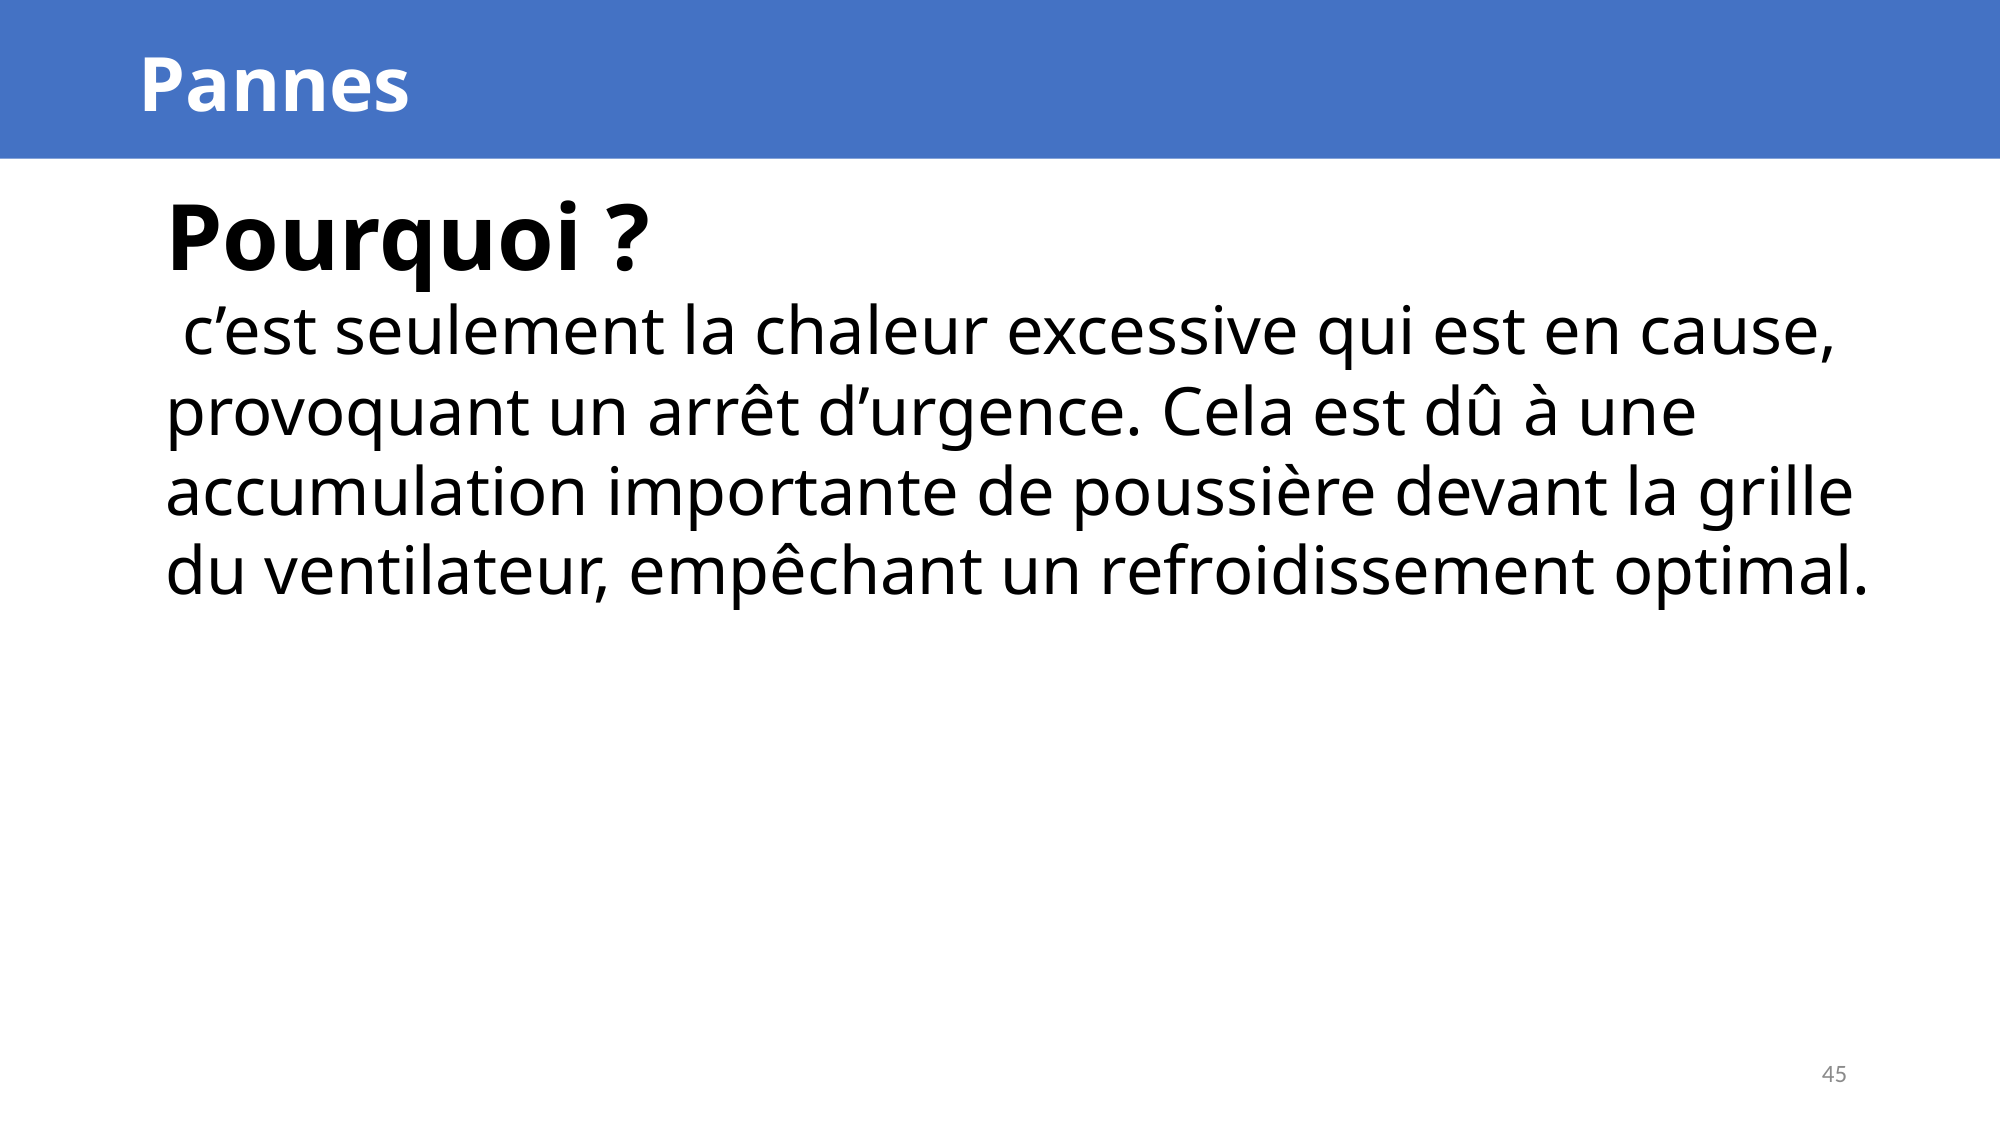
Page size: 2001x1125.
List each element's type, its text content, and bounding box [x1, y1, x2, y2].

slide_number 45 [1412, 1042, 1863, 1103]
text_box [0, 0, 2000, 160]
text_box Pannes [123, 39, 1583, 132]
text_box Pourquoi ? c’est seulement la chaleur excessive qui est en cause, provoquant un arrêt d’urgence. Cela est dû à une accumulation importante de poussière devant la grille du ventilateur, empêchant un refroidissement optimal. [150, 171, 1925, 616]
